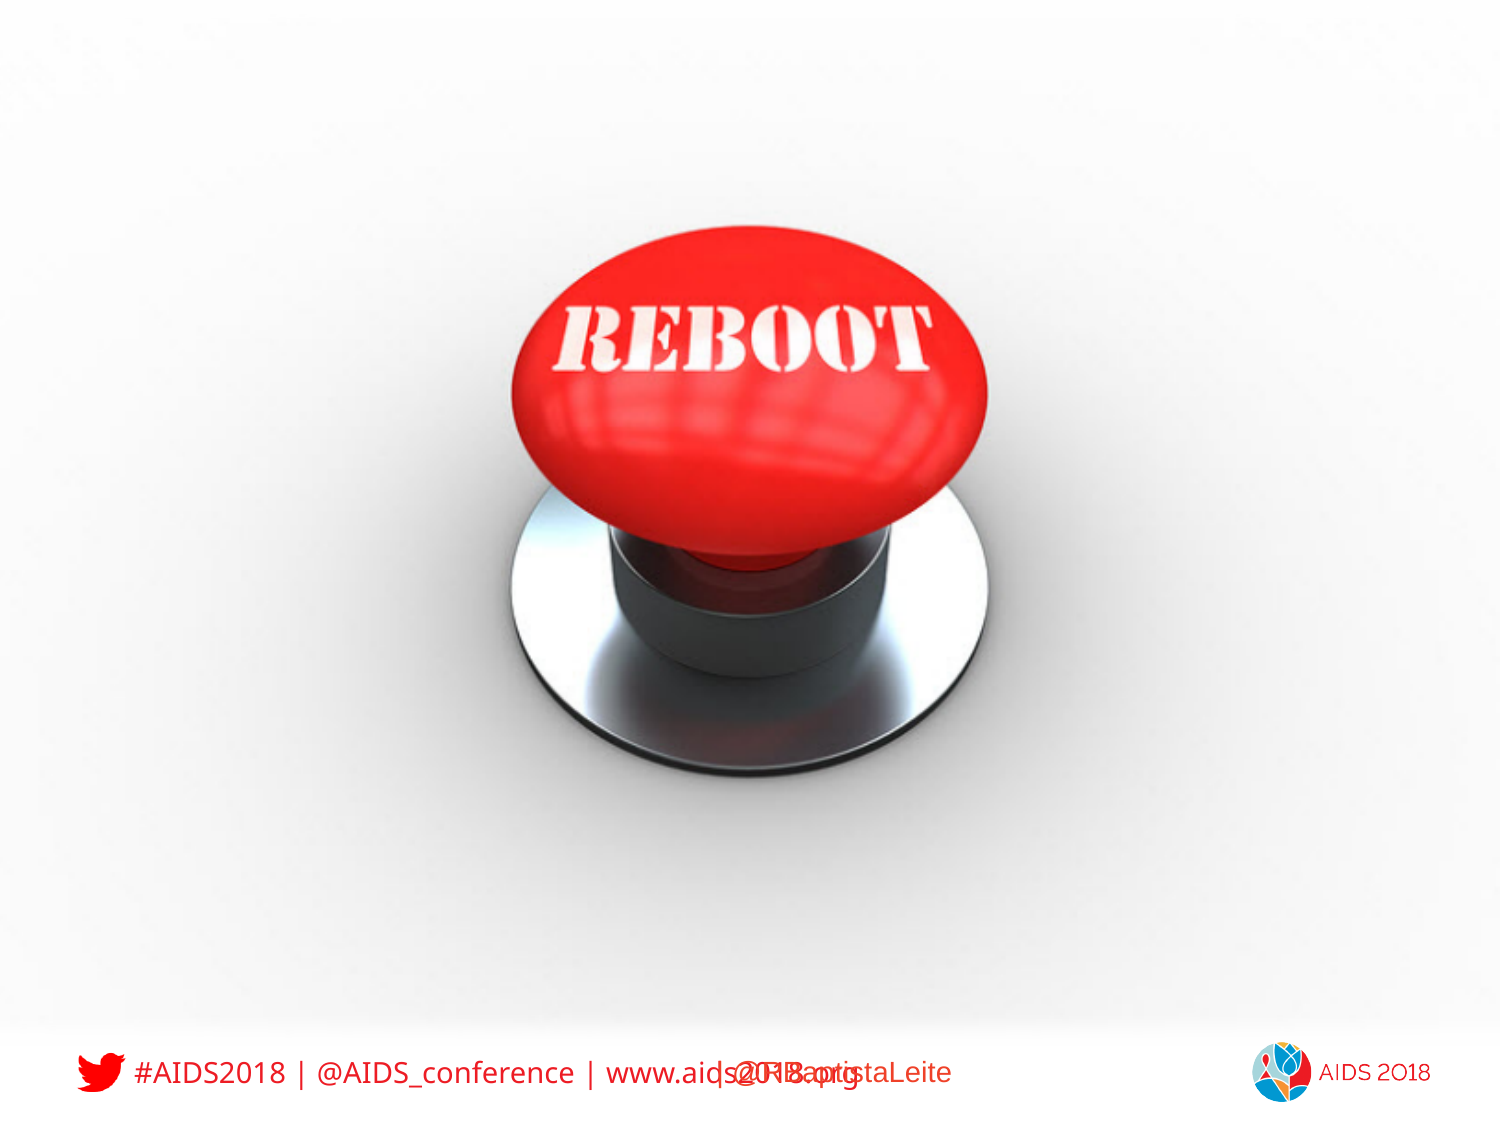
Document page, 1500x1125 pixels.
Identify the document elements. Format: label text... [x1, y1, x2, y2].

picture [0, 0, 1500, 1102]
text_box | @RBaptistaLeite [701, 1055, 1021, 1096]
